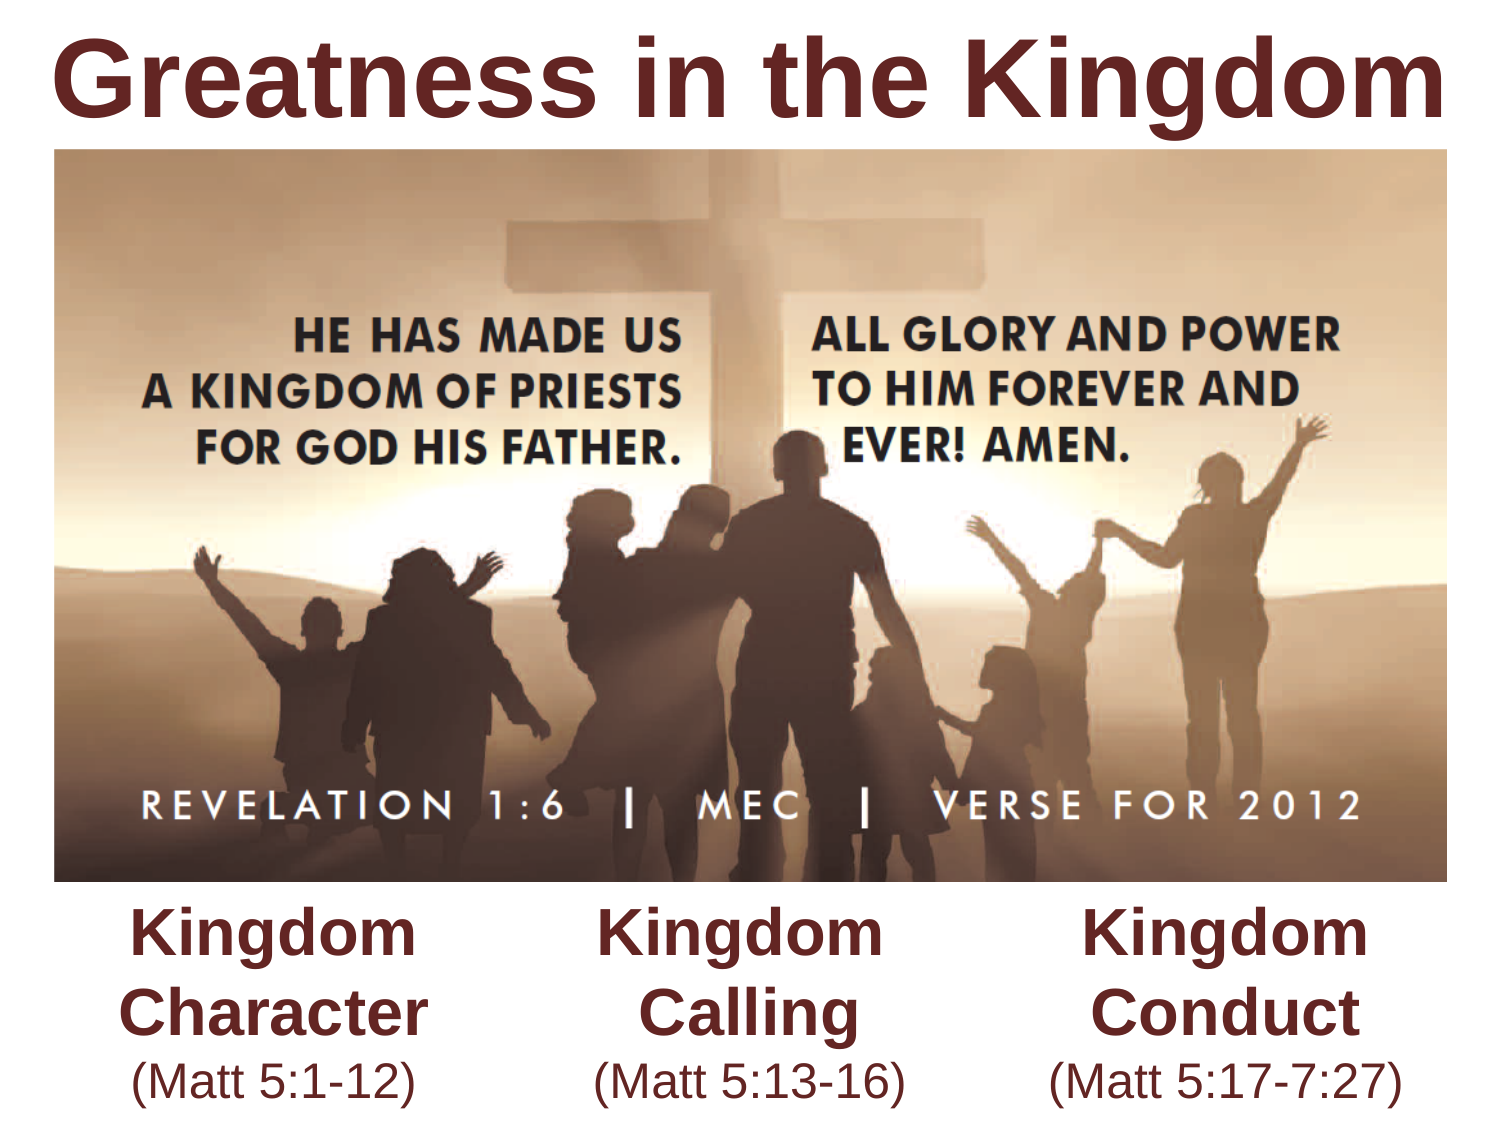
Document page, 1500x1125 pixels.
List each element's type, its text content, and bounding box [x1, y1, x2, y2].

picture [52, 148, 1448, 882]
text_box Kingdom Conduct (Matt 5:17-7:27) [974, 881, 1478, 1117]
text_box Kingdom Character (Matt 5:1-12) [22, 881, 498, 1117]
text_box Greatness in the Kingdom [0, 0, 1500, 148]
text_box Kingdom Calling (Matt 5:13-16) [498, 890, 974, 1117]
